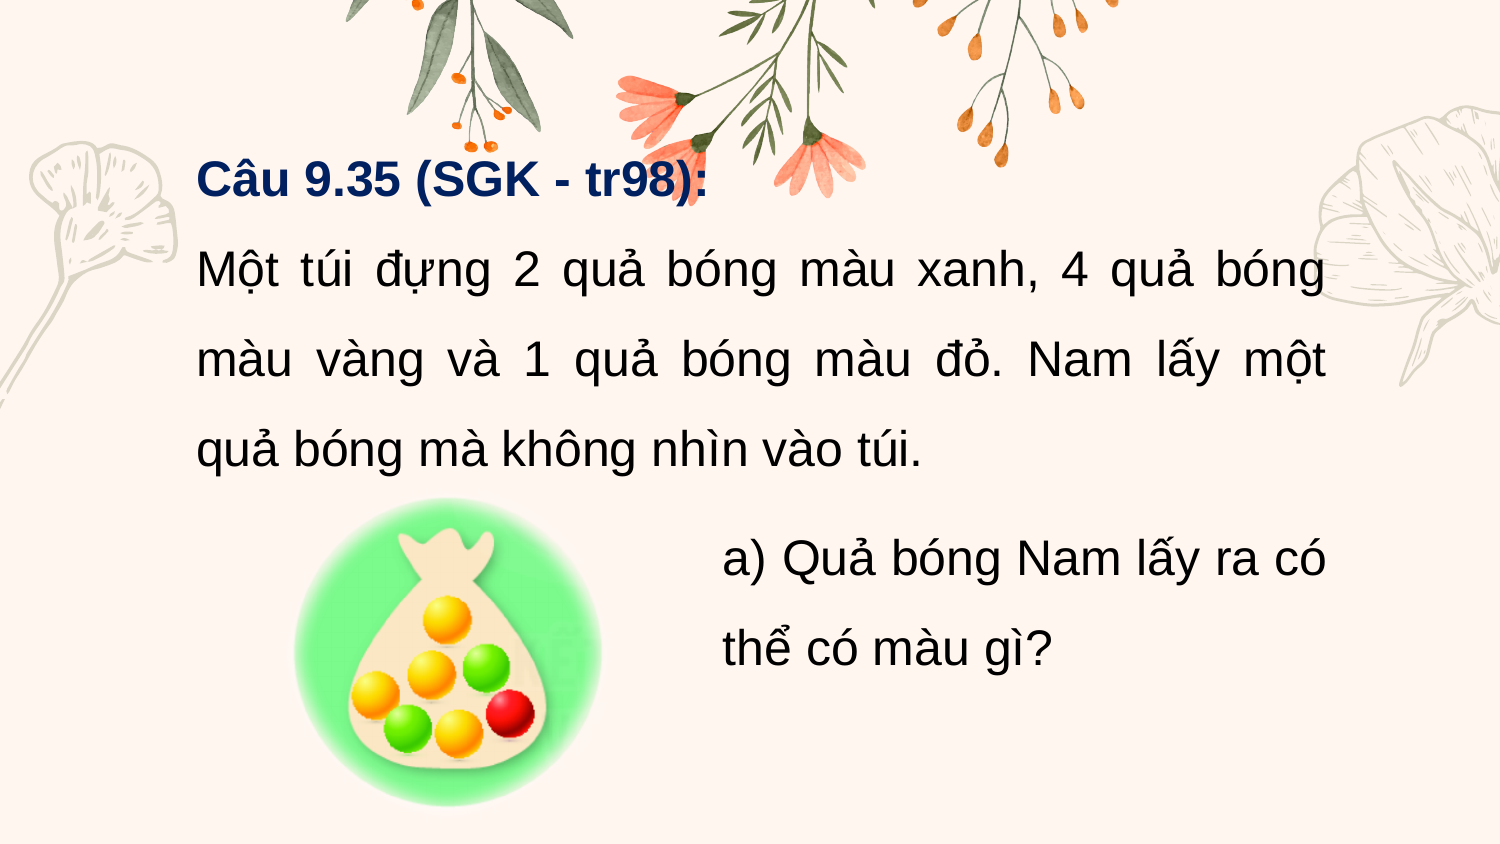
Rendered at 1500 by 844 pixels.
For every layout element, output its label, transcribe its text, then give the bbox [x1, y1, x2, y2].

text_box a) Quả bóng Nam lấy ra có thể có màu gì? [708, 487, 1342, 683]
picture [275, 0, 851, 108]
picture [852, 0, 1179, 108]
picture [277, 483, 618, 826]
text_box Câu 9.35 (SGK - tr98): Một túi đựng 2 quả bóng màu xanh, 4 quả bóng màu vàng và 1 quả bóng màu đỏ. Nam lấy một quả bóng mà không nhìn vào túi. [181, 108, 1342, 484]
